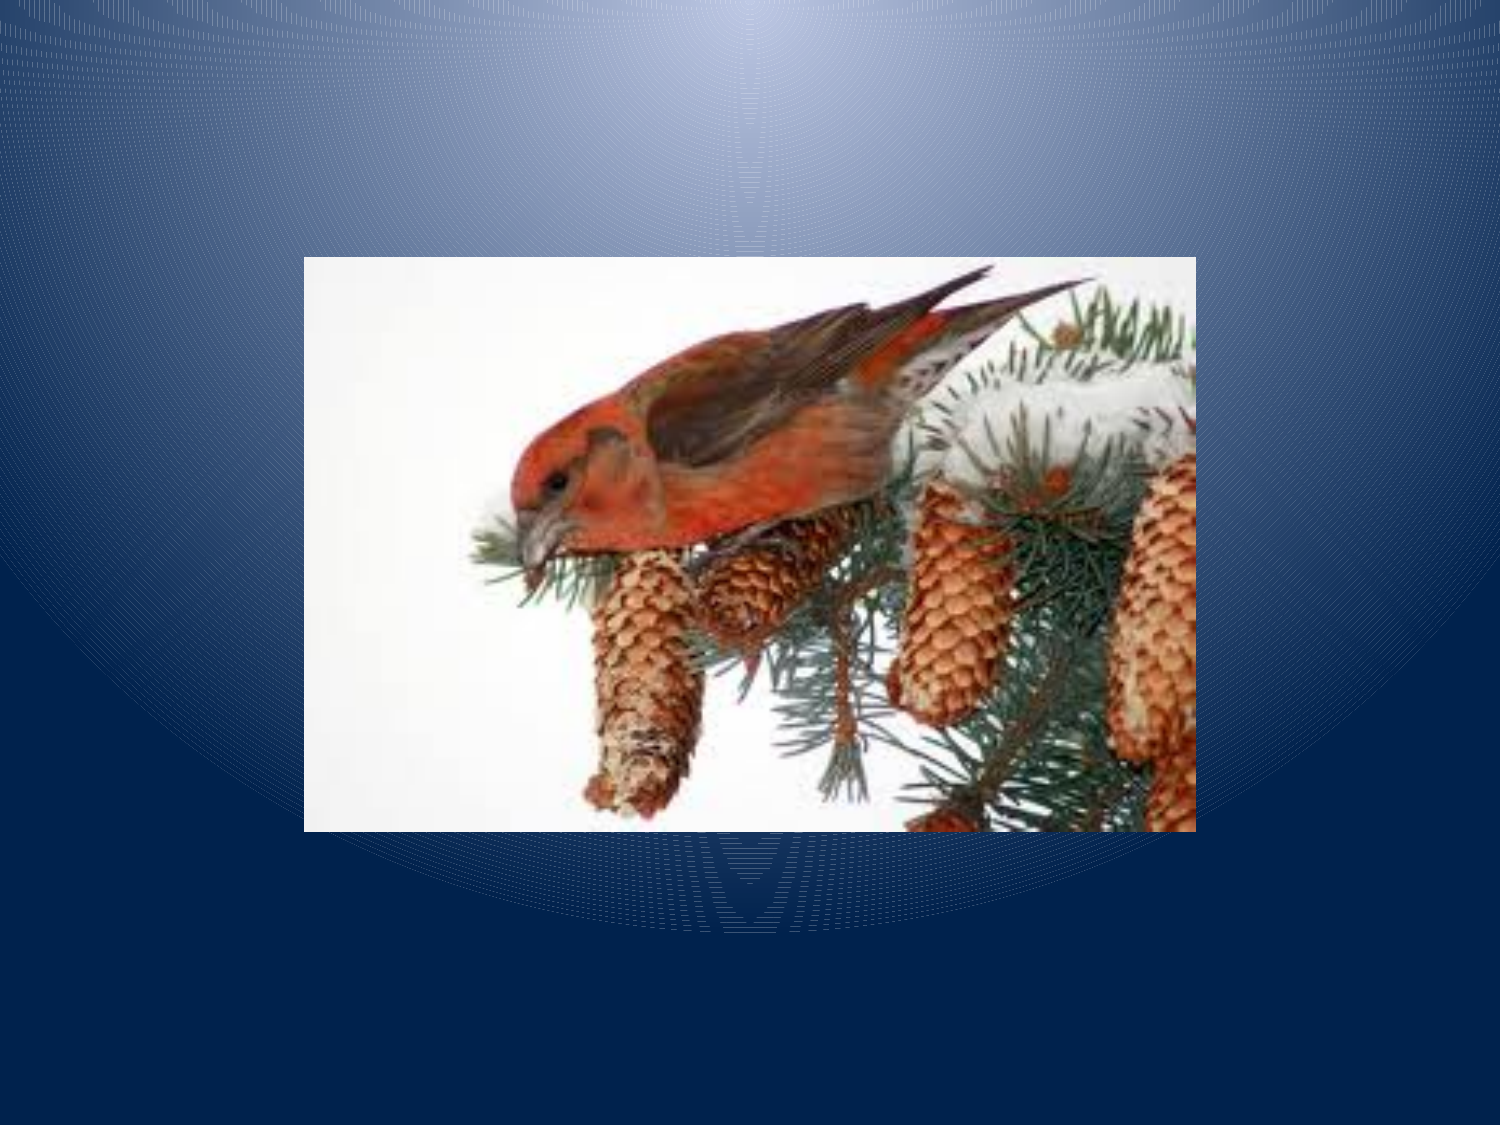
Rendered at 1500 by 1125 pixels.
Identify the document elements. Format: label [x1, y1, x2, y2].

list [304, 257, 1196, 833]
